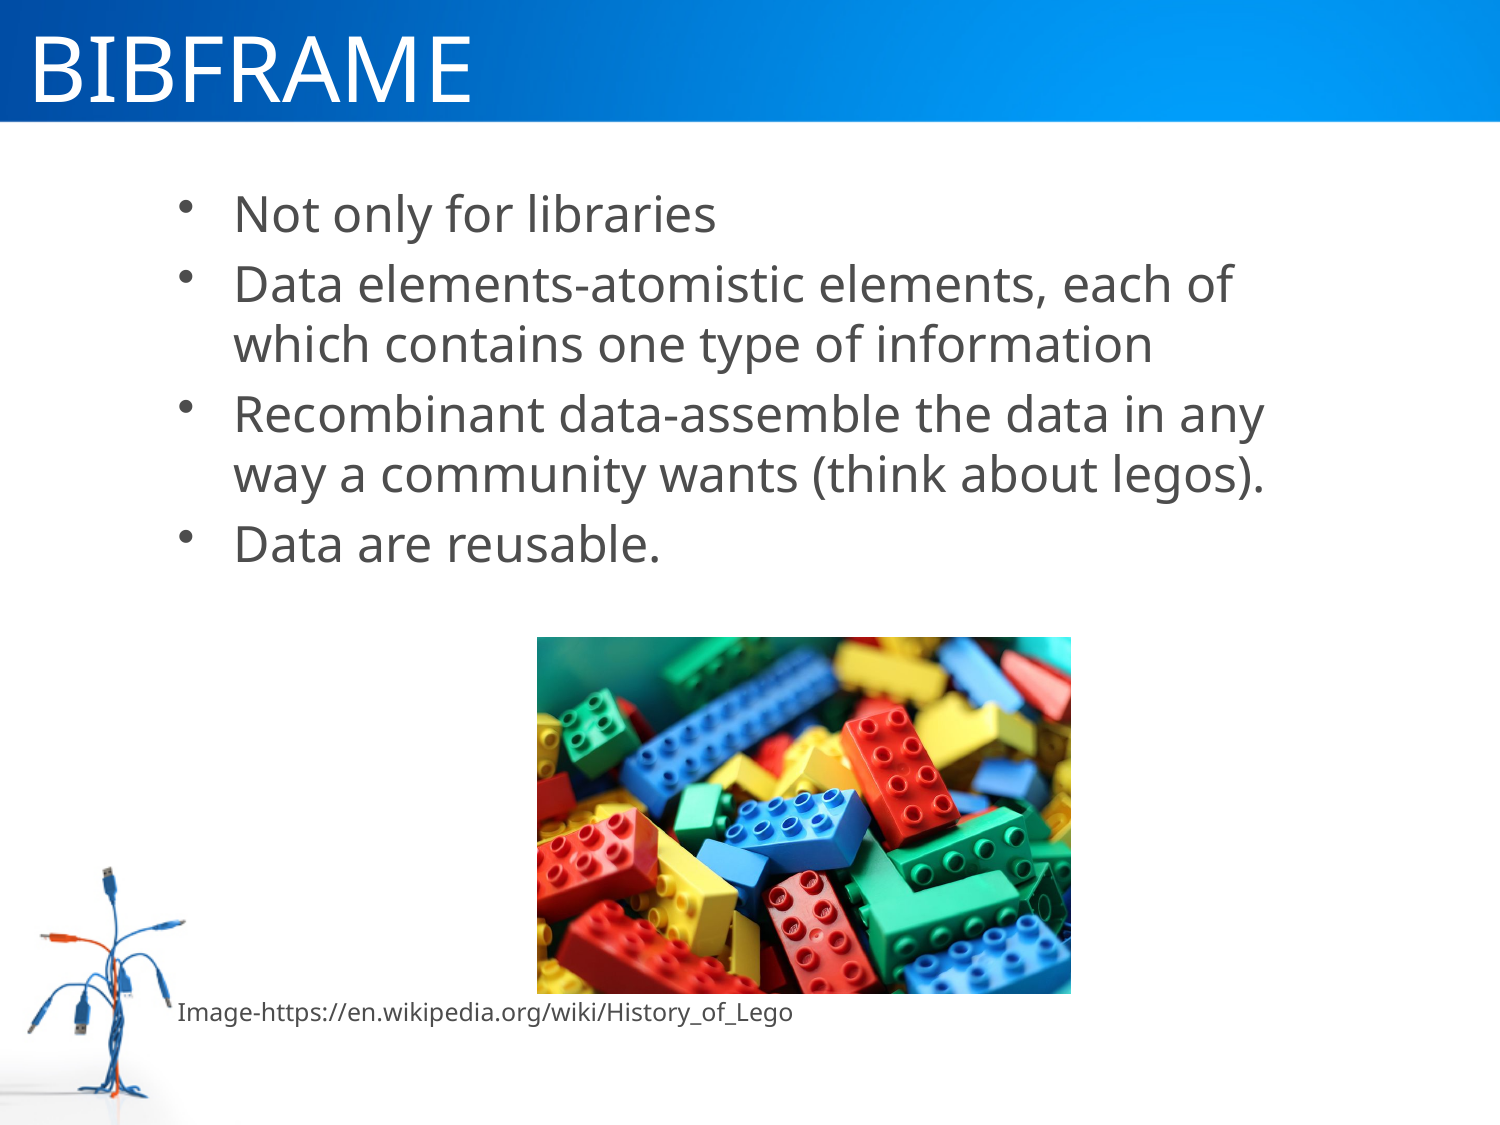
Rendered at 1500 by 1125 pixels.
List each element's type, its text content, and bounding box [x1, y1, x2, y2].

title BIBFRAME [12, 7, 1213, 125]
picture [0, 0, 1500, 1125]
list Not only for libraries Data elements-atomistic elements, each of which contains one type of information Recombinant data-assemble the data in any way a community wants (think about legos). Data are reusable. Image-https://en.wikipedia.org/wiki/History_of_Lego [162, 174, 1363, 1075]
